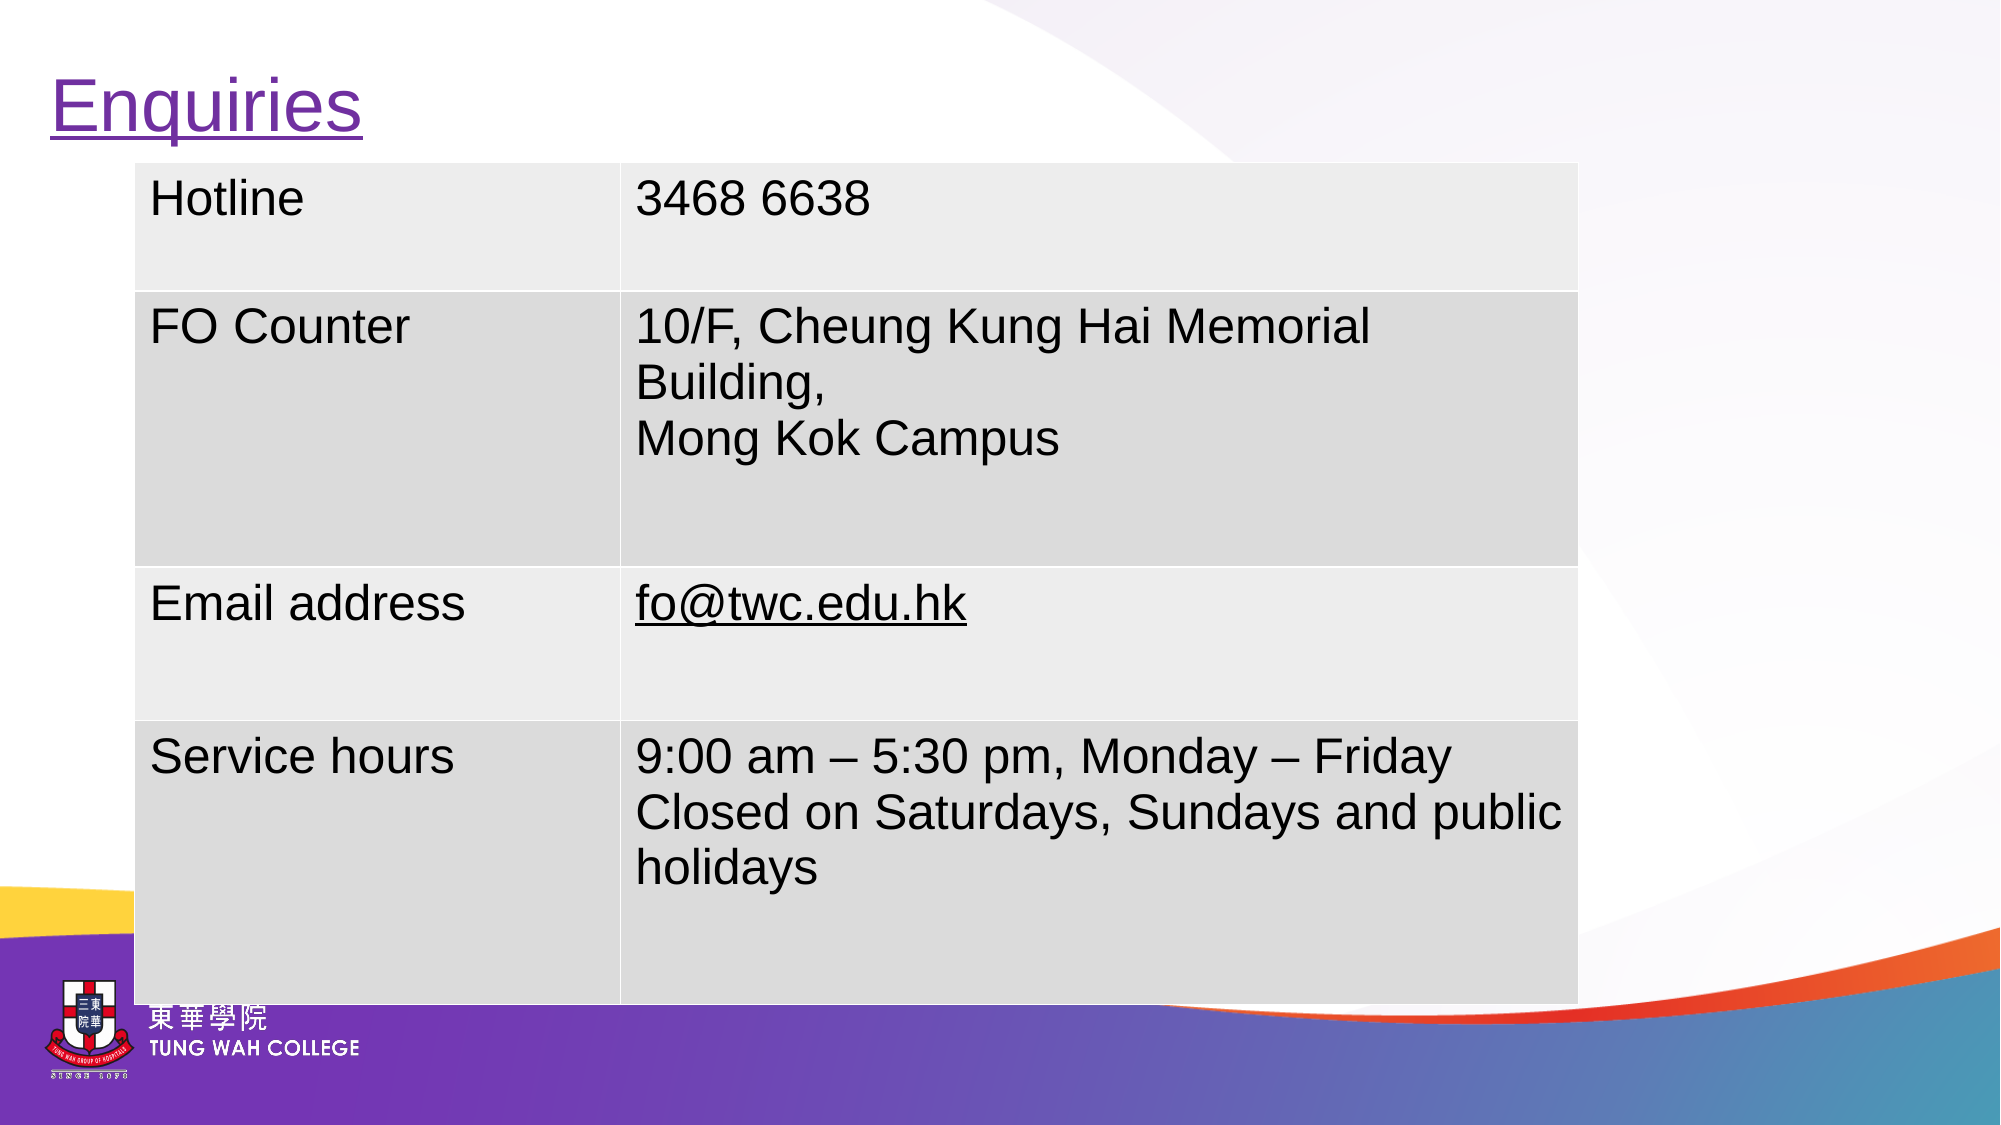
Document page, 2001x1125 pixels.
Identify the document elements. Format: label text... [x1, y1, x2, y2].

picture [0, 0, 2000, 1125]
table_cell FO Counter [135, 292, 620, 566]
table_cell Email address [135, 568, 620, 720]
table_cell Service hours [135, 721, 620, 1004]
table_header Hotline [135, 163, 620, 290]
table_cell fo@twc.edu.hk [621, 568, 1578, 720]
table_cell 9:00 am – 5:30 pm, Monday – Friday Closed on Saturdays, Sundays and public holidays [621, 721, 1578, 1004]
table_cell 10/F, Cheung Kung Hai Memorial Building, Mong Kok Campus [621, 292, 1578, 566]
table_header 3468 6638 [621, 163, 1578, 290]
text_box Enquiries [35, 59, 1386, 164]
